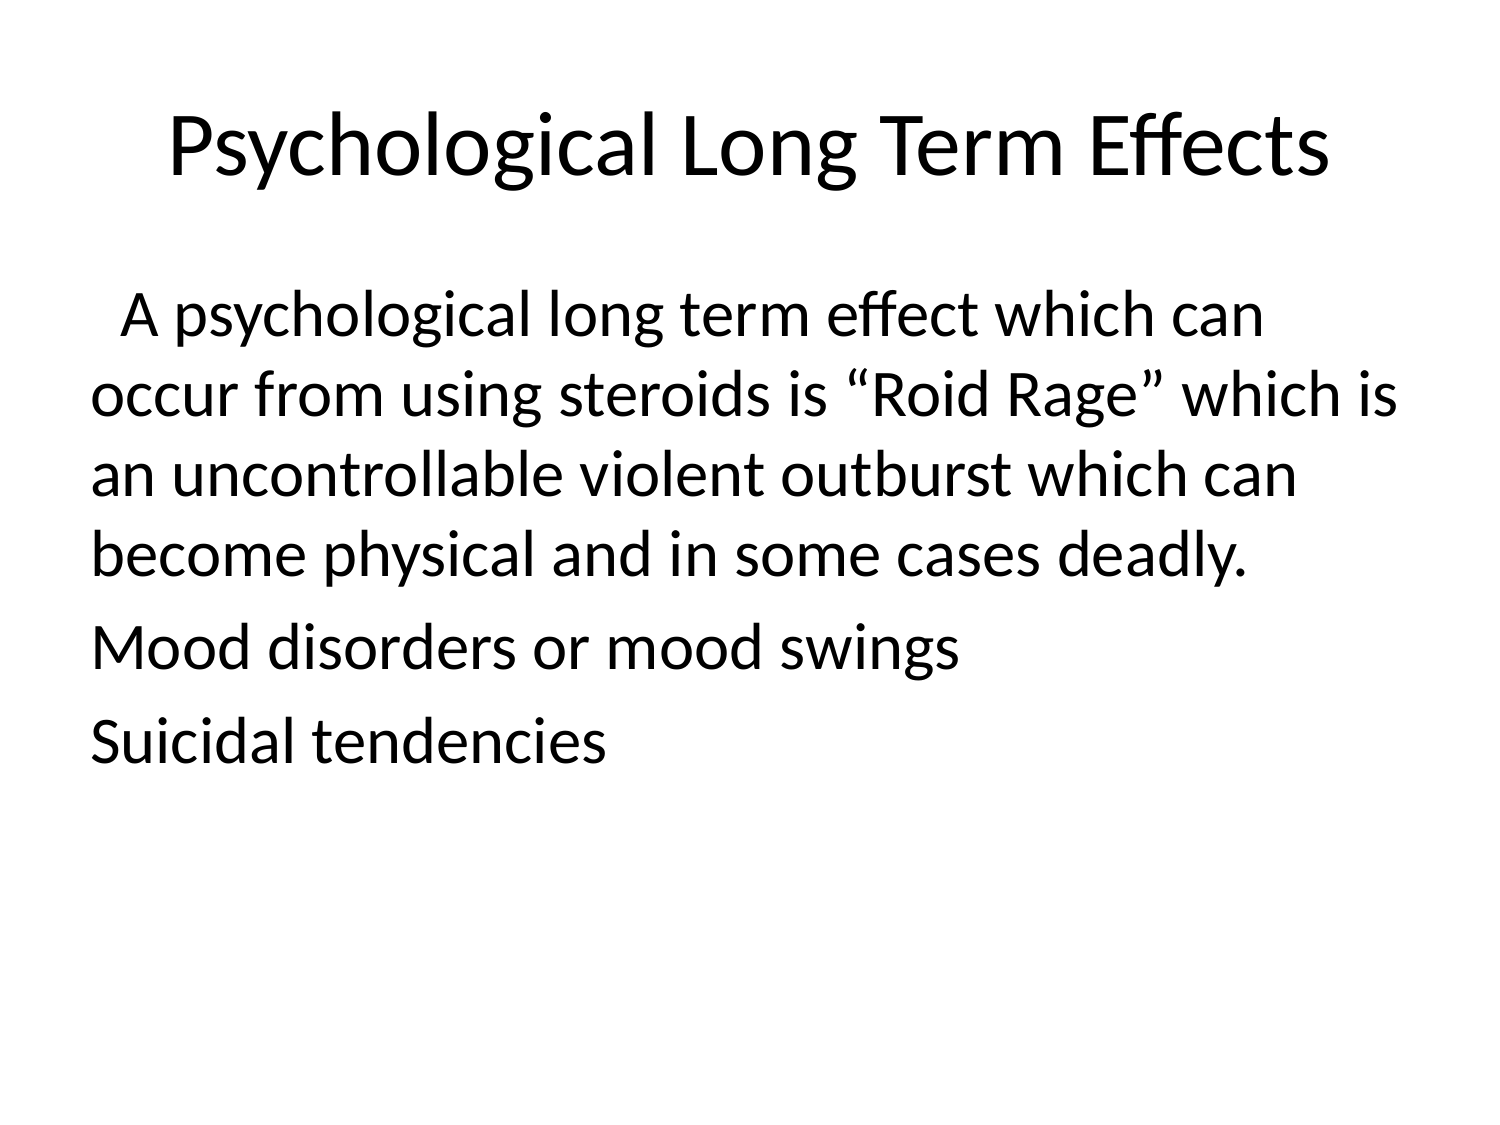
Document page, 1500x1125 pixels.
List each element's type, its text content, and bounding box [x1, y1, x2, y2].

list A psychological long term effect which can occur from using steroids is “Roid Rage” which is an uncontrollable violent outburst which can become physical and in some cases deadly. Mood disorders or mood swings Suicidal tendencies [75, 262, 1425, 1005]
title Psychological Long Term Effects [75, 45, 1425, 233]
